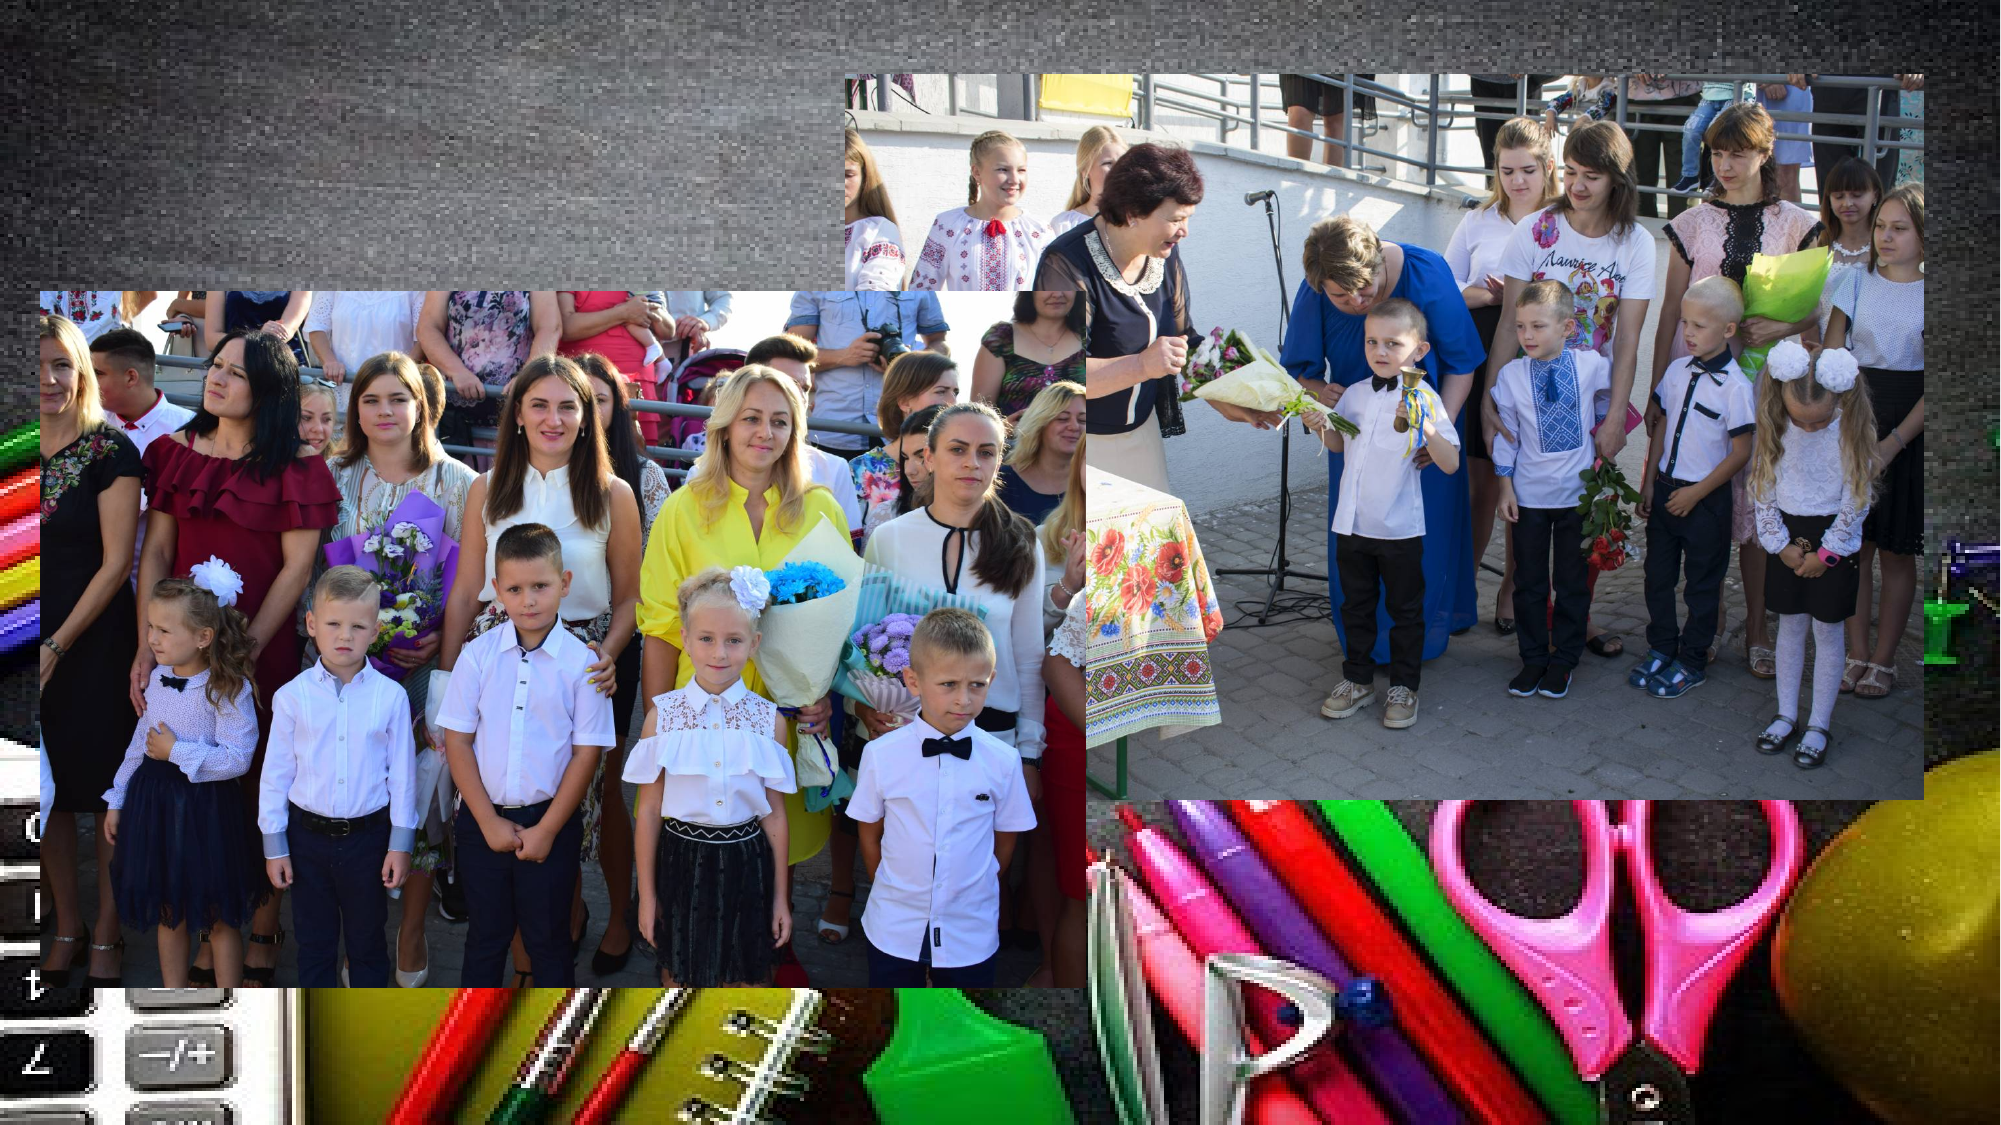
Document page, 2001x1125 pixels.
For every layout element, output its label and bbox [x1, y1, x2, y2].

list [845, 73, 1925, 801]
picture [0, 0, 2001, 1125]
